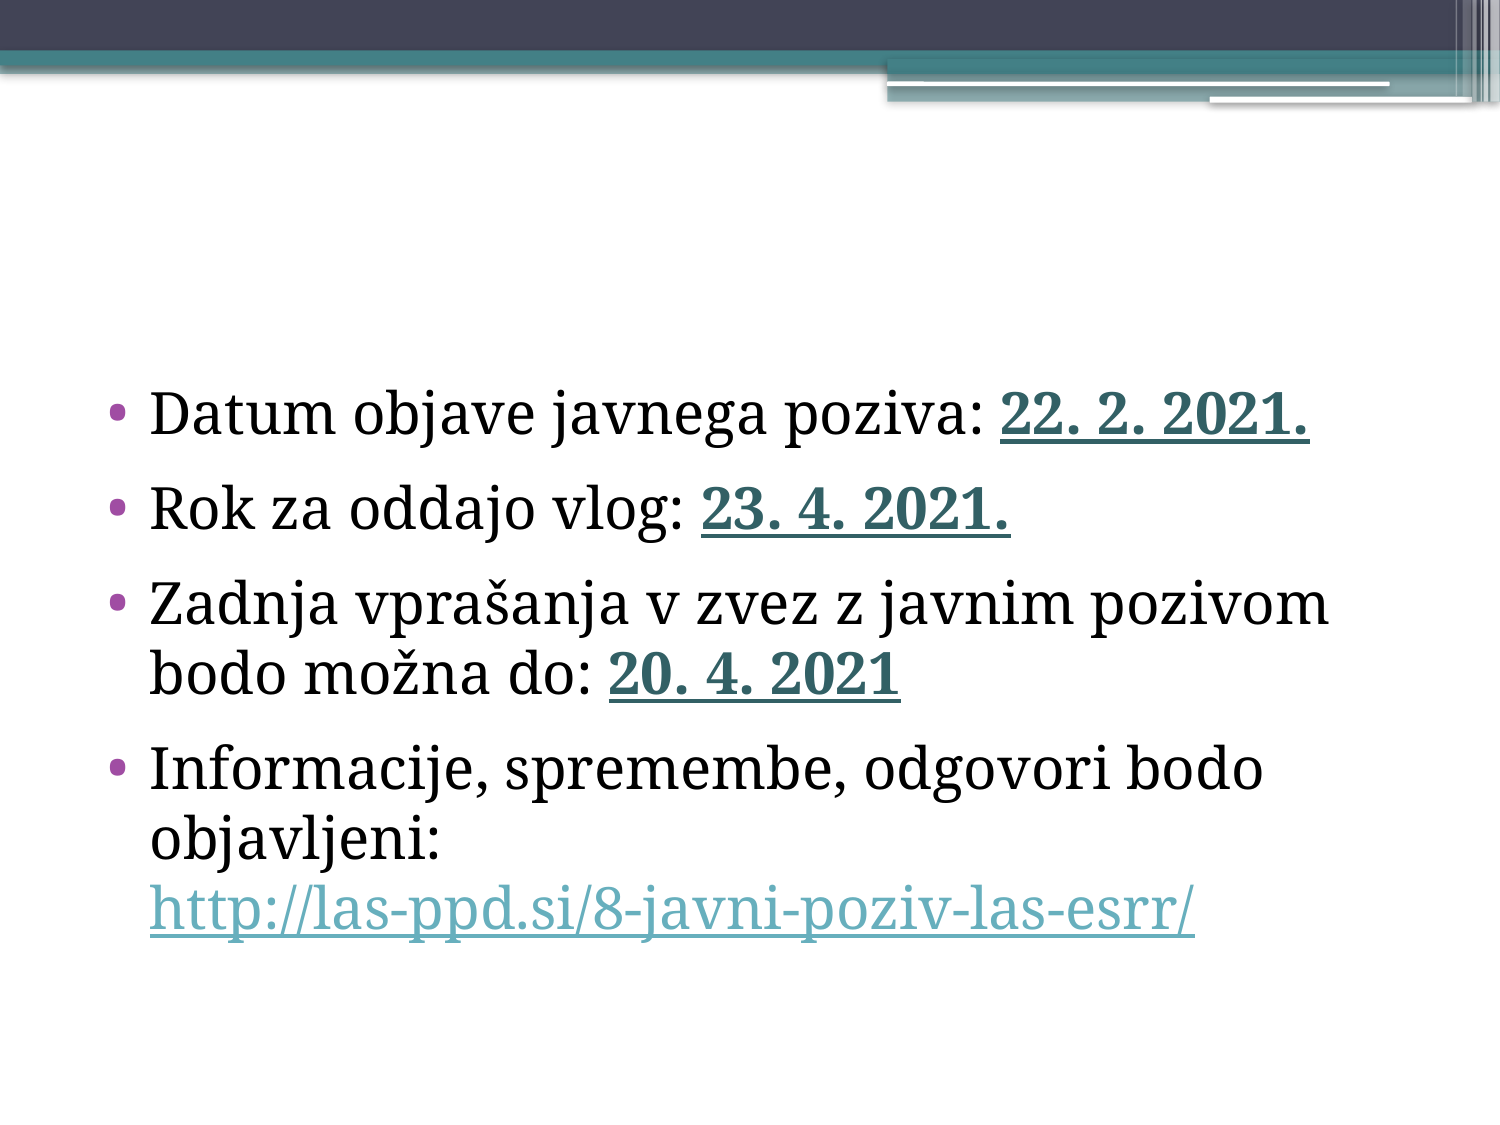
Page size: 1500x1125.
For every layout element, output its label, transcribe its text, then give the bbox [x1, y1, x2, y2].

list Datum objave javnega poziva: 22. 2. 2021. Rok za oddajo vlog: 23. 4. 2021. Zadnja vprašanja v zvez z javnim pozivom bodo možna do: 20. 4. 2021 Informacije, spremembe, odgovori bodo objavljeni: http://las-ppd.si/8-javni-poziv-las-esrr/ [75, 368, 1425, 1079]
